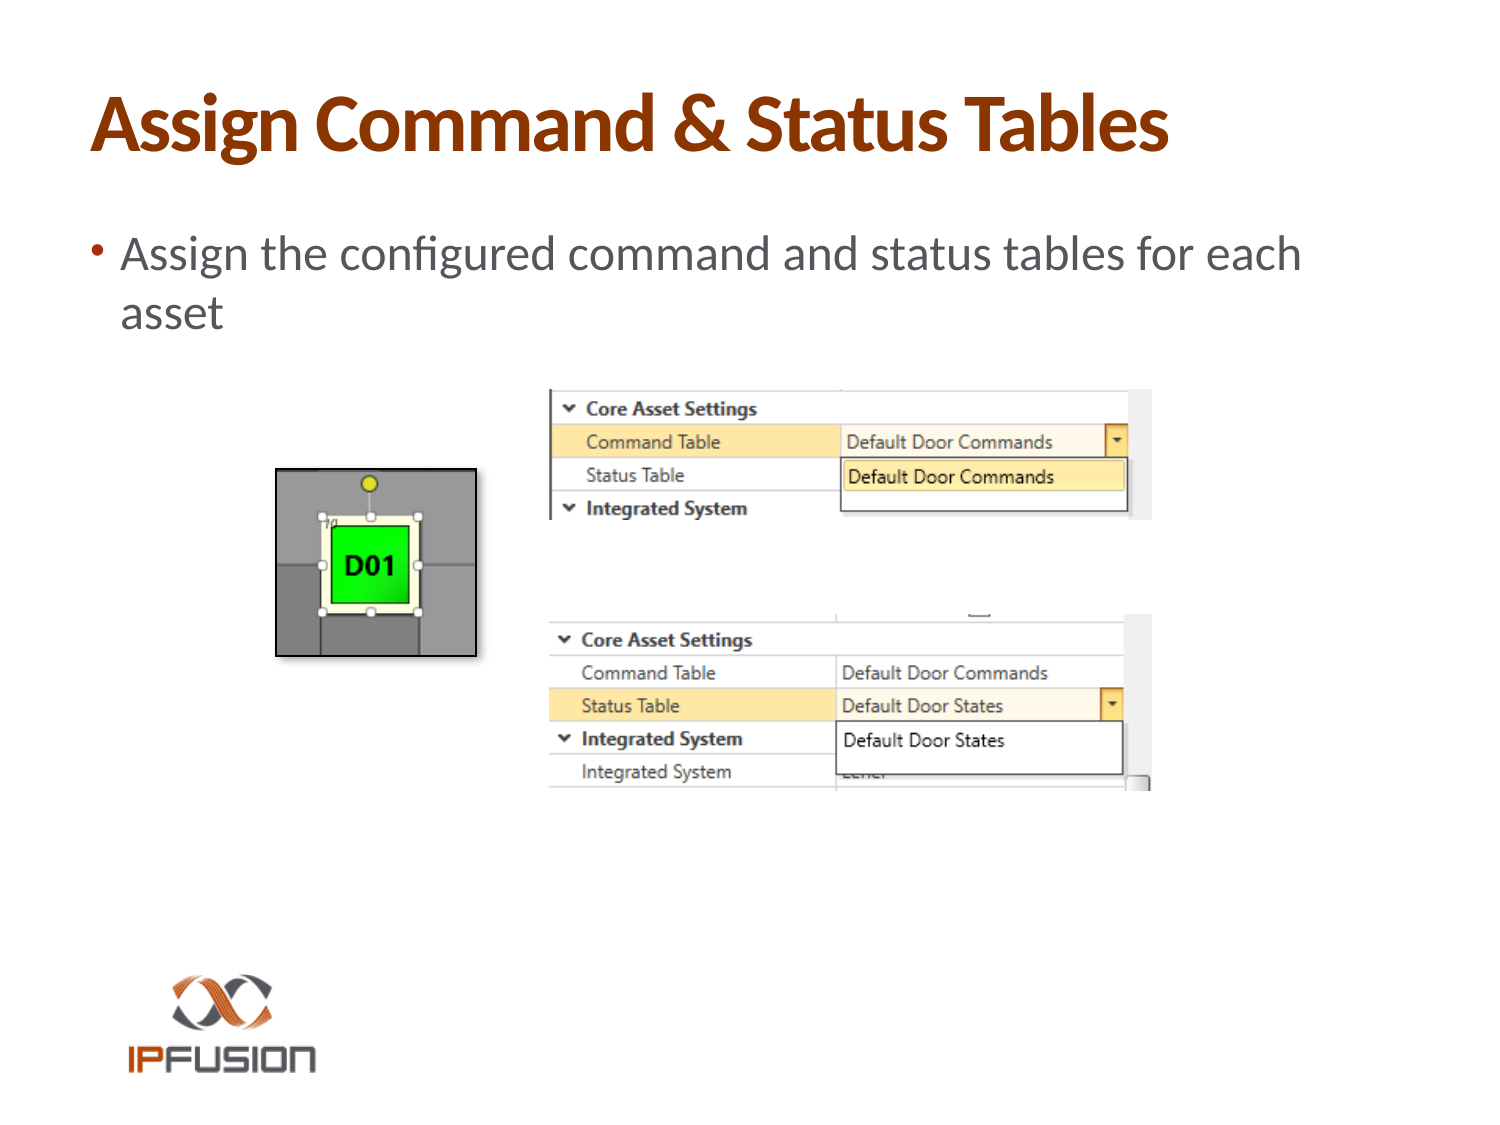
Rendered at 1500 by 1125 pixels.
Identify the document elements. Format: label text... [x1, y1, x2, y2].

list Assign the configured command and status tables for each asset [75, 212, 1425, 1050]
picture [549, 389, 1152, 520]
picture [112, 1050, 332, 1073]
picture [549, 614, 1152, 792]
picture [276, 469, 476, 656]
title Assign Command & Status Tables [75, 35, 1425, 200]
